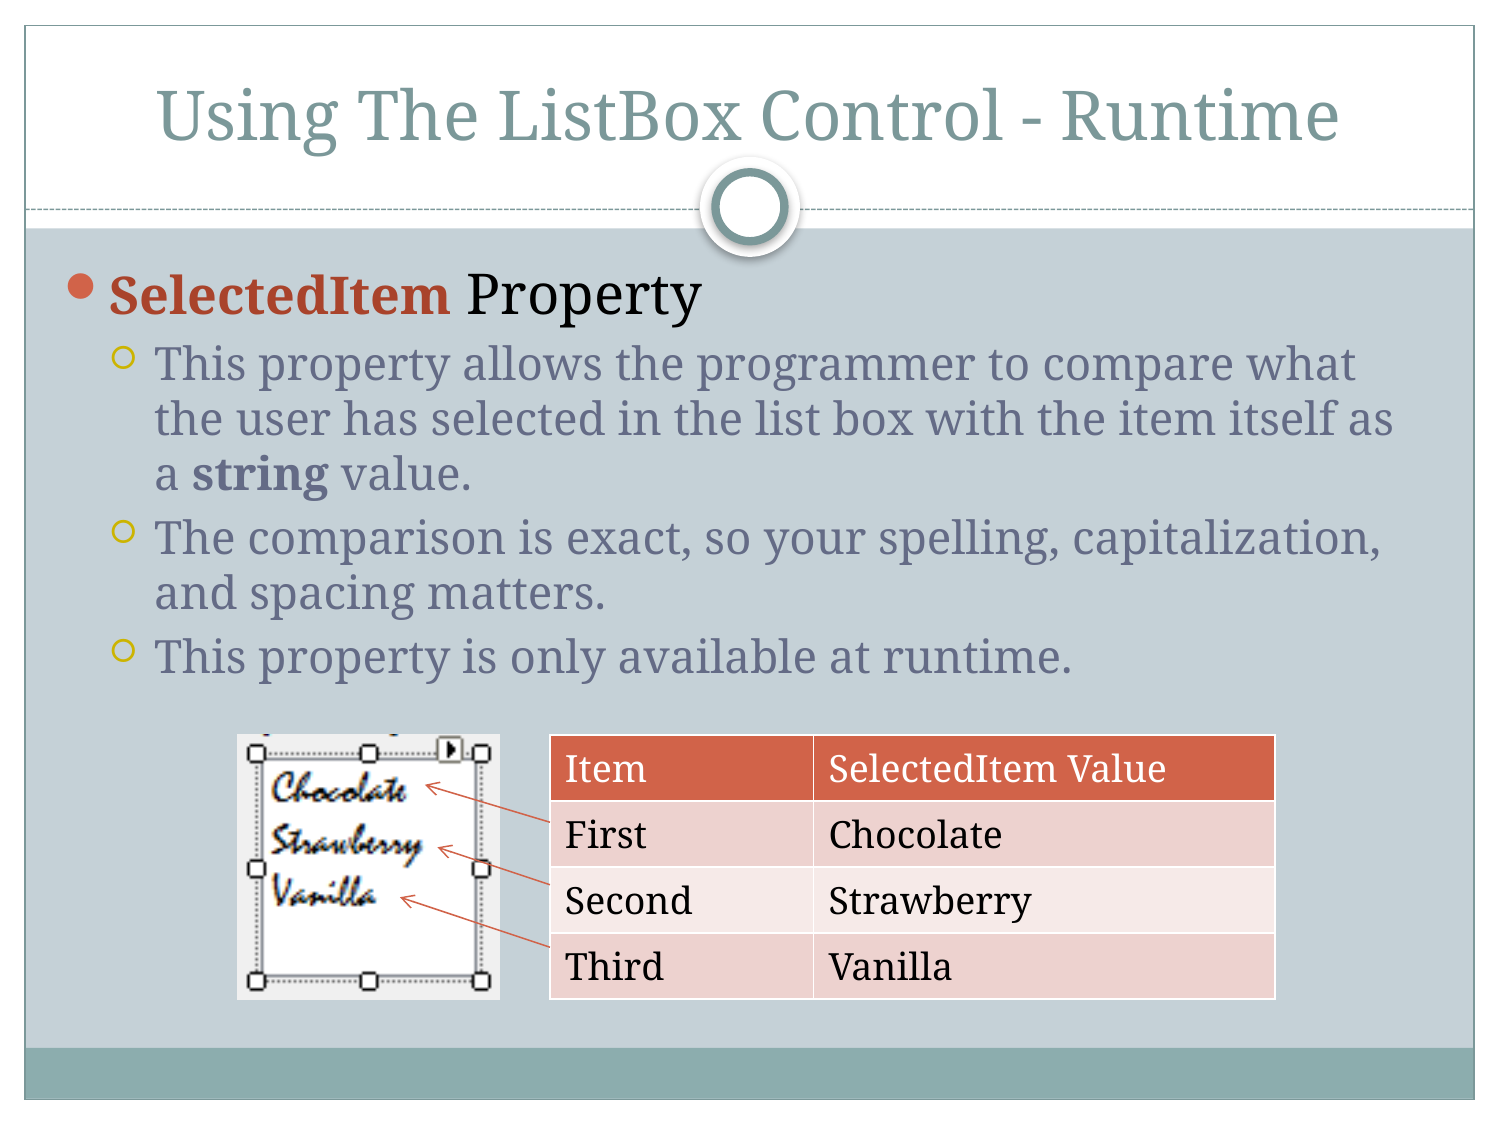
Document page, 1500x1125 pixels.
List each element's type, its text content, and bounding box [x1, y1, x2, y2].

list SelectedItem Property This property allows the programmer to compare what the user has selected in the list box with the item itself as a string value. The comparison is exact, so your spelling, capitalization, and spacing matters. This property is only available at runtime. [49, 250, 1445, 1001]
table_cell Third [551, 934, 813, 998]
table_header SelectedItem Value [814, 736, 1274, 800]
table_cell Strawberry [814, 868, 1274, 932]
table_cell Chocolate [814, 802, 1274, 866]
table_header Item [551, 736, 813, 800]
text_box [399, 897, 551, 948]
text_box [424, 784, 551, 823]
table_cell First [551, 802, 813, 866]
title Using The ListBox Control - Runtime [49, 37, 1450, 162]
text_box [437, 846, 551, 885]
table_cell Second [551, 868, 813, 932]
table_cell Vanilla [814, 934, 1274, 998]
picture [237, 734, 501, 1001]
